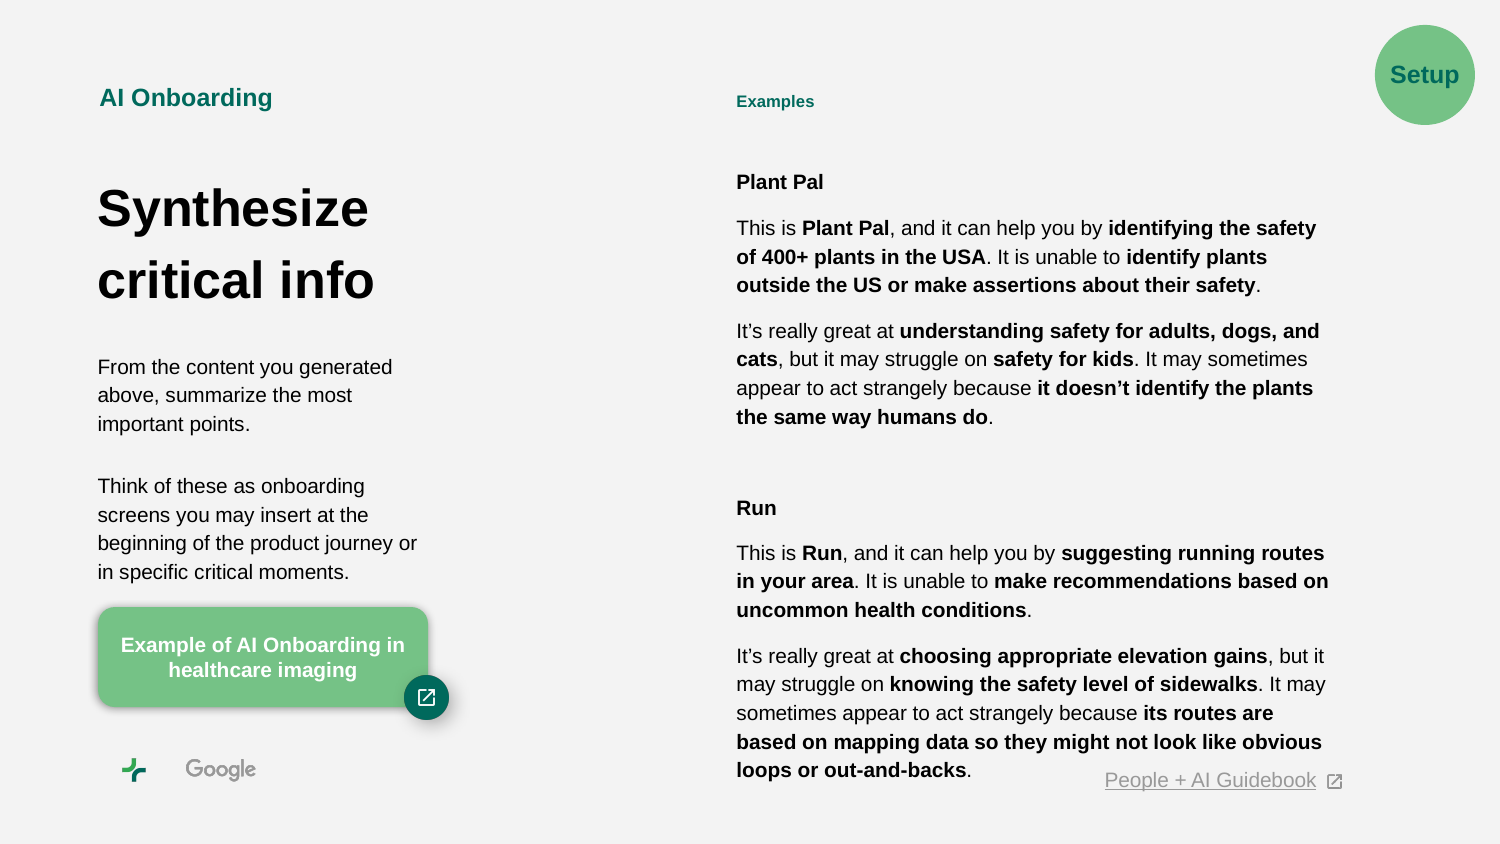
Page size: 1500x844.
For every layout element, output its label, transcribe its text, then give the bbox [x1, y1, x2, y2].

text_box Setup [1349, 60, 1500, 104]
text_box People + AI Guidebook [1052, 753, 1332, 807]
text_box Plant Pal This is Plant Pal, and it can help you by identifying the safety of 400+ plants in the USA. It is unable to identify plants outside the US or make assertions about their safety. It’s really great at understanding safety for adults, dogs, and cats, but it may struggle on safety for kids. It may sometimes appear to act strangely because it doesn’t identify the plants the same way humans do. Run This is Run, and it can help you by suggesting running routes in your area. It is unable to make recommendations based on uncommon health conditions. It’s really great at choosing appropriate elevation gains, but it may struggle on knowing the safety level of sidewalks. It may sometimes appear to act strangely because its routes are based on mapping data so they might not look like obvious loops or out-and-backs. [721, 150, 1345, 818]
text_box From the content you generated above, summarize the most important points. Think of these as onboarding screens you may insert at the beginning of the product journey or in specific critical moments. [82, 334, 454, 560]
text_box AI Onboarding [84, 72, 470, 126]
picture [1324, 772, 1344, 791]
picture [404, 675, 449, 720]
text_box Example of AI Onboarding in healthcare imaging [98, 607, 429, 708]
text_box [1384, 104, 1466, 125]
text_box Examples [721, 72, 1107, 126]
text_box Synthesize critical info [82, 150, 468, 275]
picture [120, 757, 148, 783]
text_box [1377, 24, 1473, 60]
picture [181, 754, 258, 786]
